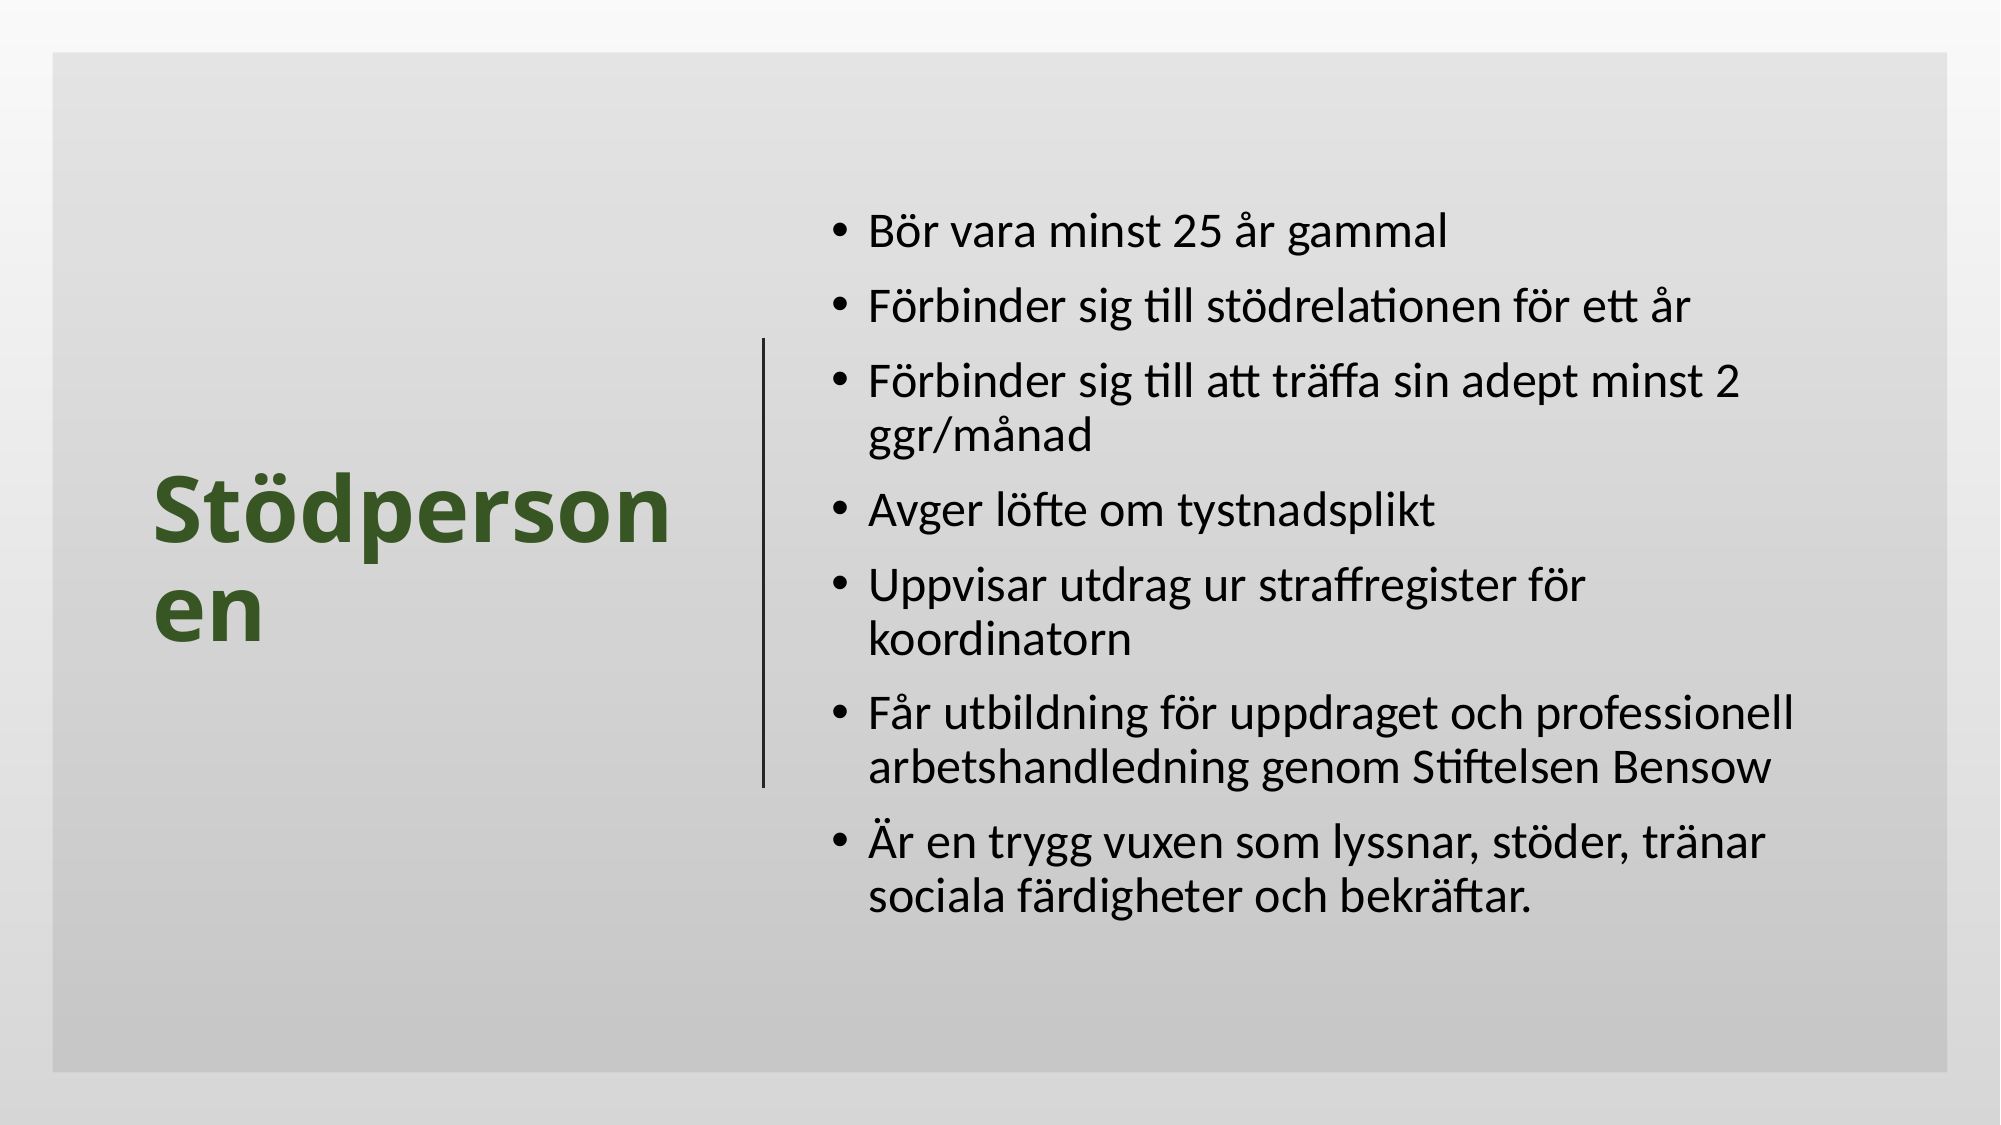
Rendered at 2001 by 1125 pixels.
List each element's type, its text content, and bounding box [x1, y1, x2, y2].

list Bör vara minst 25 år gammal Förbinder sig till stödrelationen för ett år Förbinder sig till att träffa sin adept minst 2 ggr/månad Avger löfte om tystnadsplikt Uppvisar utdrag ur straffregister för koordinatorn Får utbildning för uppdraget och professionell arbetshandledning genom Stiftelsen Bensow Är en trygg vuxen som lyssnar, stöder, tränar sociala färdigheter och bekräftar. [816, 197, 1863, 1006]
text_box [52, 51, 1948, 1073]
title Stödpersonen [137, 158, 711, 967]
